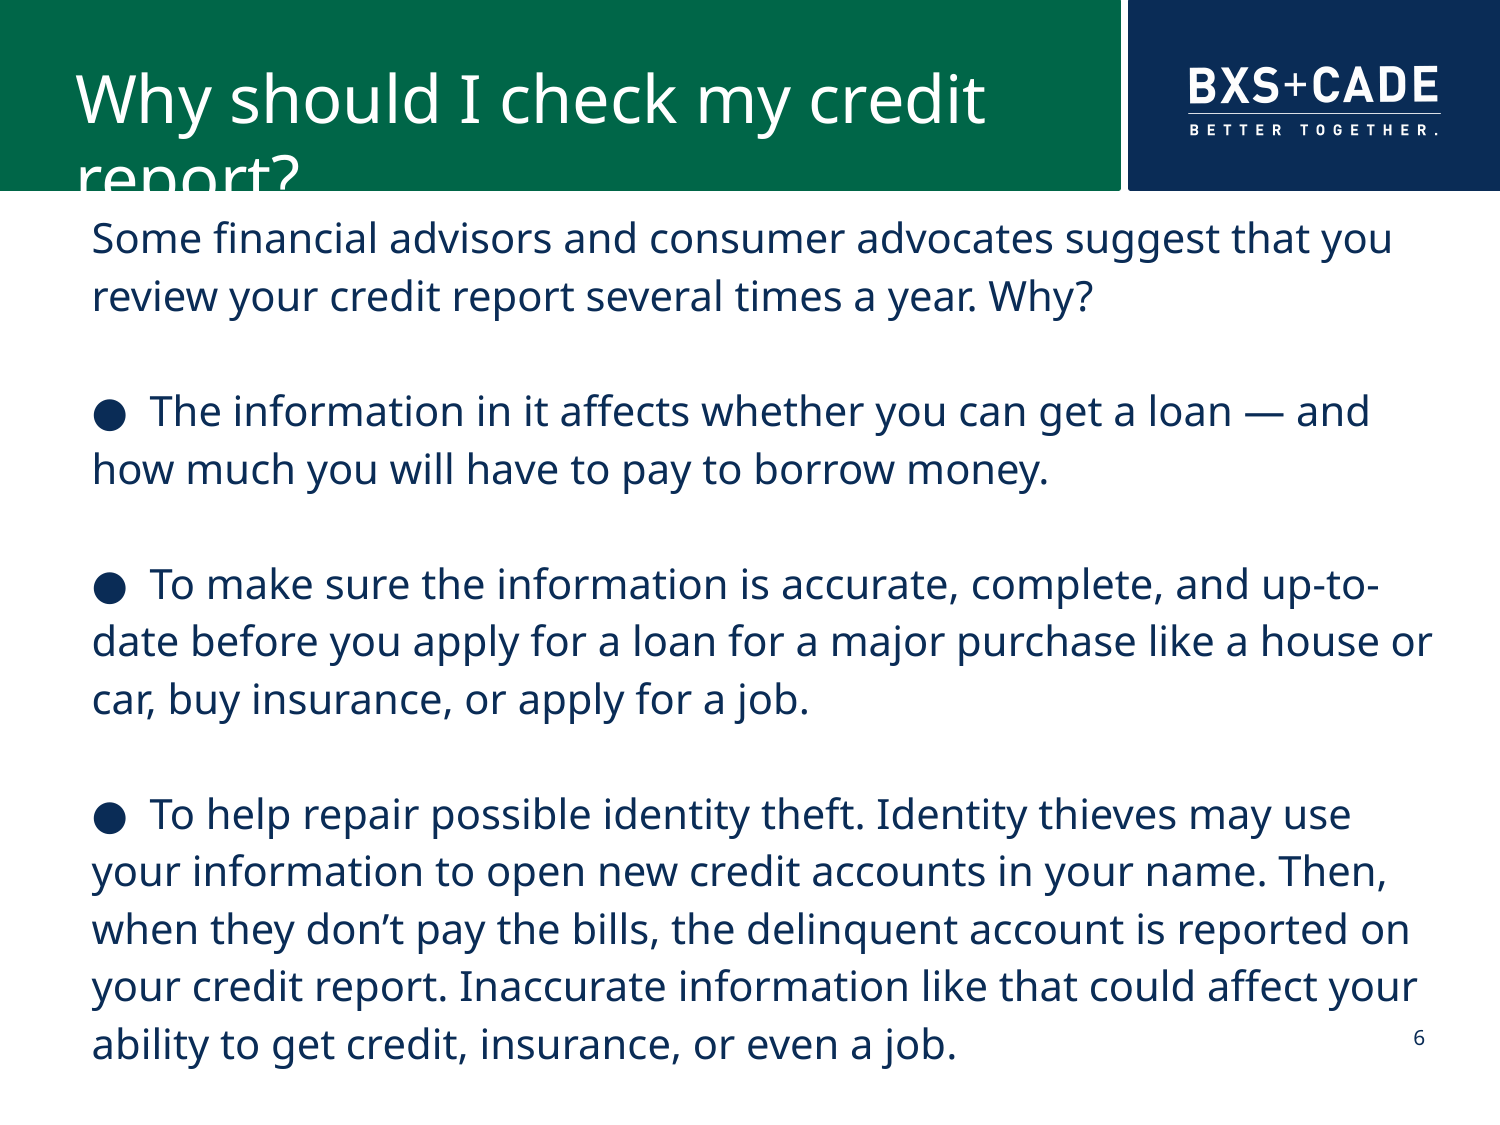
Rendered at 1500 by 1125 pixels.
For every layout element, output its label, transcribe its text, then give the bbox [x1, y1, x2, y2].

slide_number 6 [1376, 1026, 1425, 1050]
title Why should I check my credit report? [75, 56, 1080, 133]
list Some financial advisors and consumer advocates suggest that you review your credit report several times a year. Why? ● The information in it affects whether you can get a loan — and how much you will have to pay to borrow money. ● To make sure the information is accurate, complete, and up-to- date before you apply for a loan for a major purchase like a house or car, buy insurance, or apply for a job. ● To help repair possible identity theft. Identity thieves may use your information to open new credit accounts in your name. Then, when they don’t pay the bills, the delinquent account is reported on your credit report. Inaccurate information like that could affect your ability to get credit, insurance, or even a job. [75, 204, 1446, 1062]
picture [1179, 54, 1450, 147]
